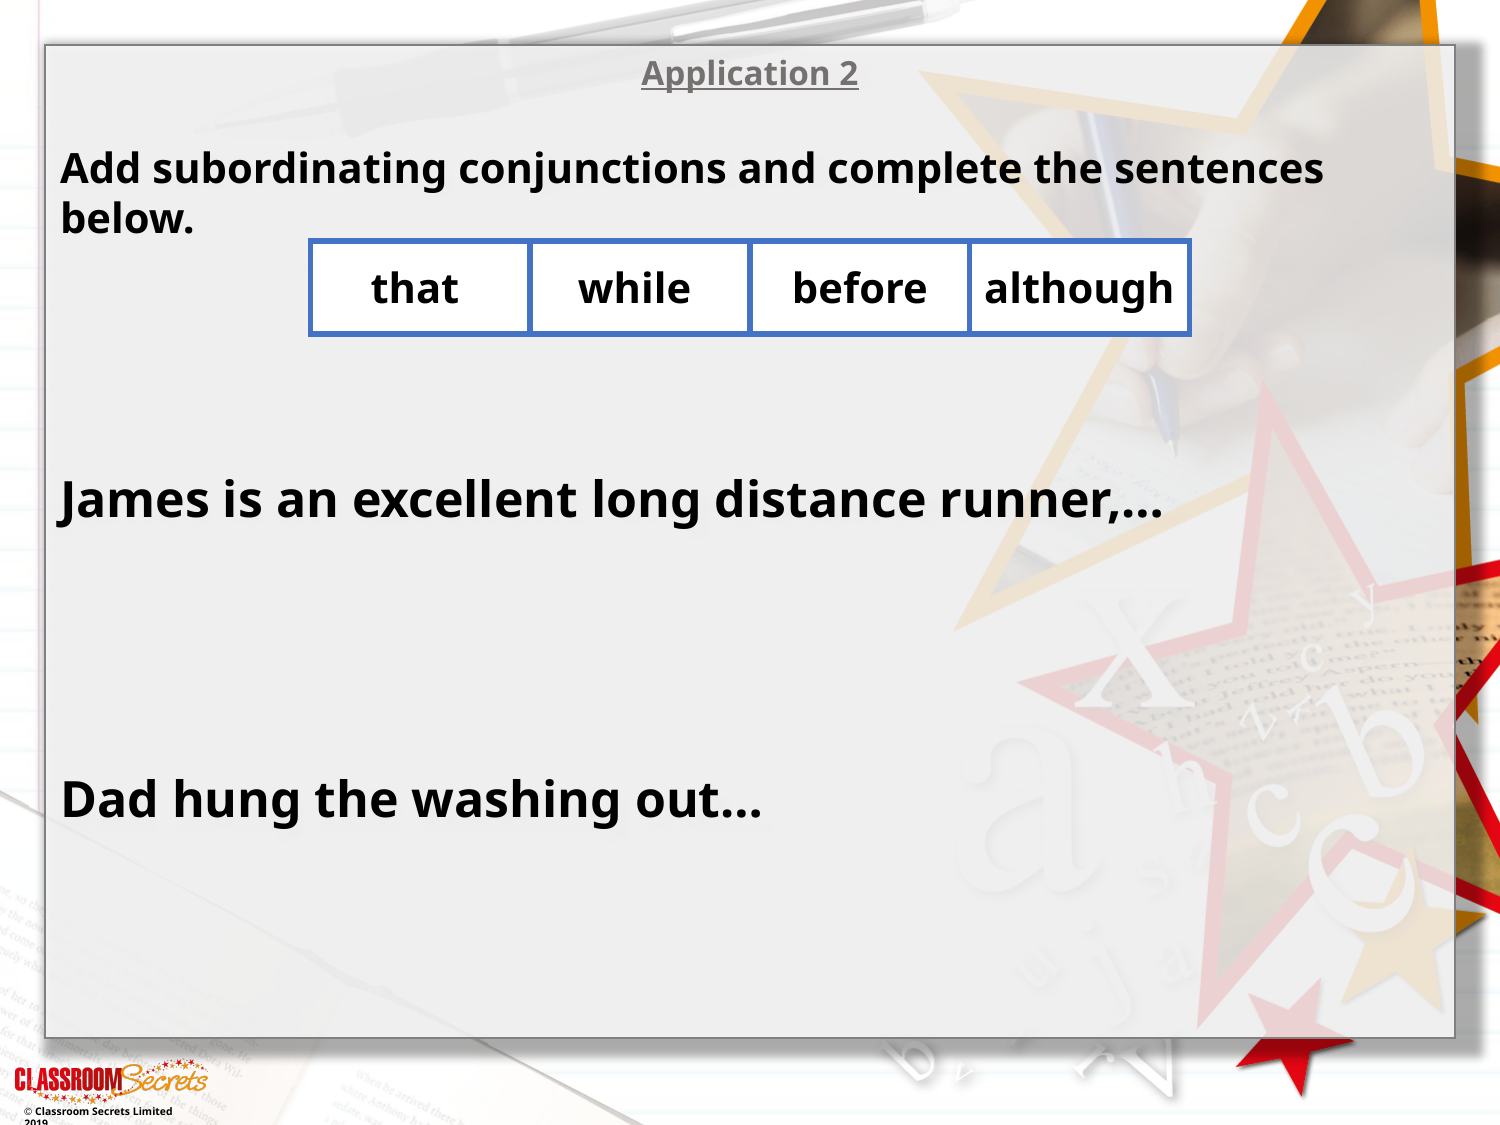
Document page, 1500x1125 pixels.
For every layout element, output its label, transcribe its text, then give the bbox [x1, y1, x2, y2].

picture [0, 0, 1500, 1125]
table_header before [753, 244, 967, 331]
table_header that [313, 244, 527, 331]
table_header while [533, 244, 747, 331]
table_header although [972, 244, 1187, 331]
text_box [9, 1058, 213, 1125]
text_box Application 2 Add subordinating conjunctions and complete the sentences below. James is an excellent long distance runner,… Dad hung the washing out… [44, 44, 1456, 1039]
